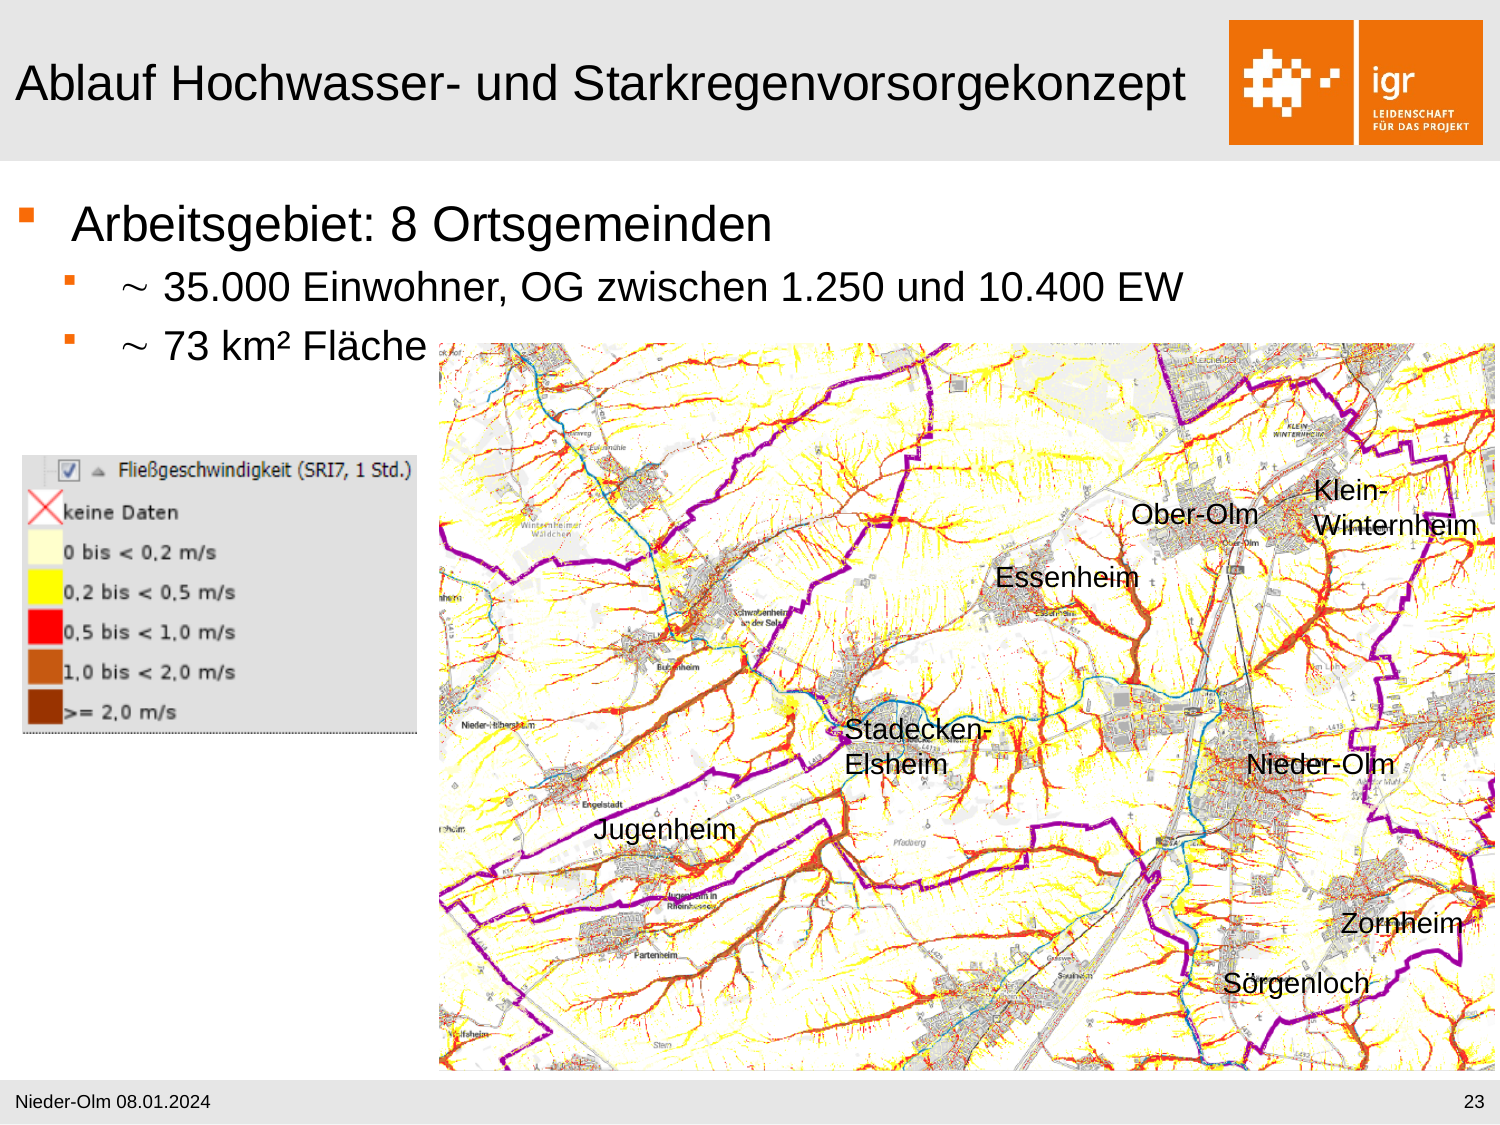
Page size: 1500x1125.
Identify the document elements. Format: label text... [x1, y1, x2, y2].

list Arbeitsgebiet: 8 Ortsgemeinden  35.000 Einwohner, OG zwischen 1.250 und 10.400 EW  73 km² Fläche [0, 184, 1500, 456]
picture [1235, 20, 1483, 145]
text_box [439, 343, 1495, 1071]
picture [22, 455, 418, 734]
title Ablauf Hochwasser- und Starkregenvorsorgekonzept [0, 0, 1235, 161]
footer Nieder-Olm 08.01.2024 [0, 1083, 1152, 1119]
slide_number 23 [1387, 1083, 1500, 1119]
